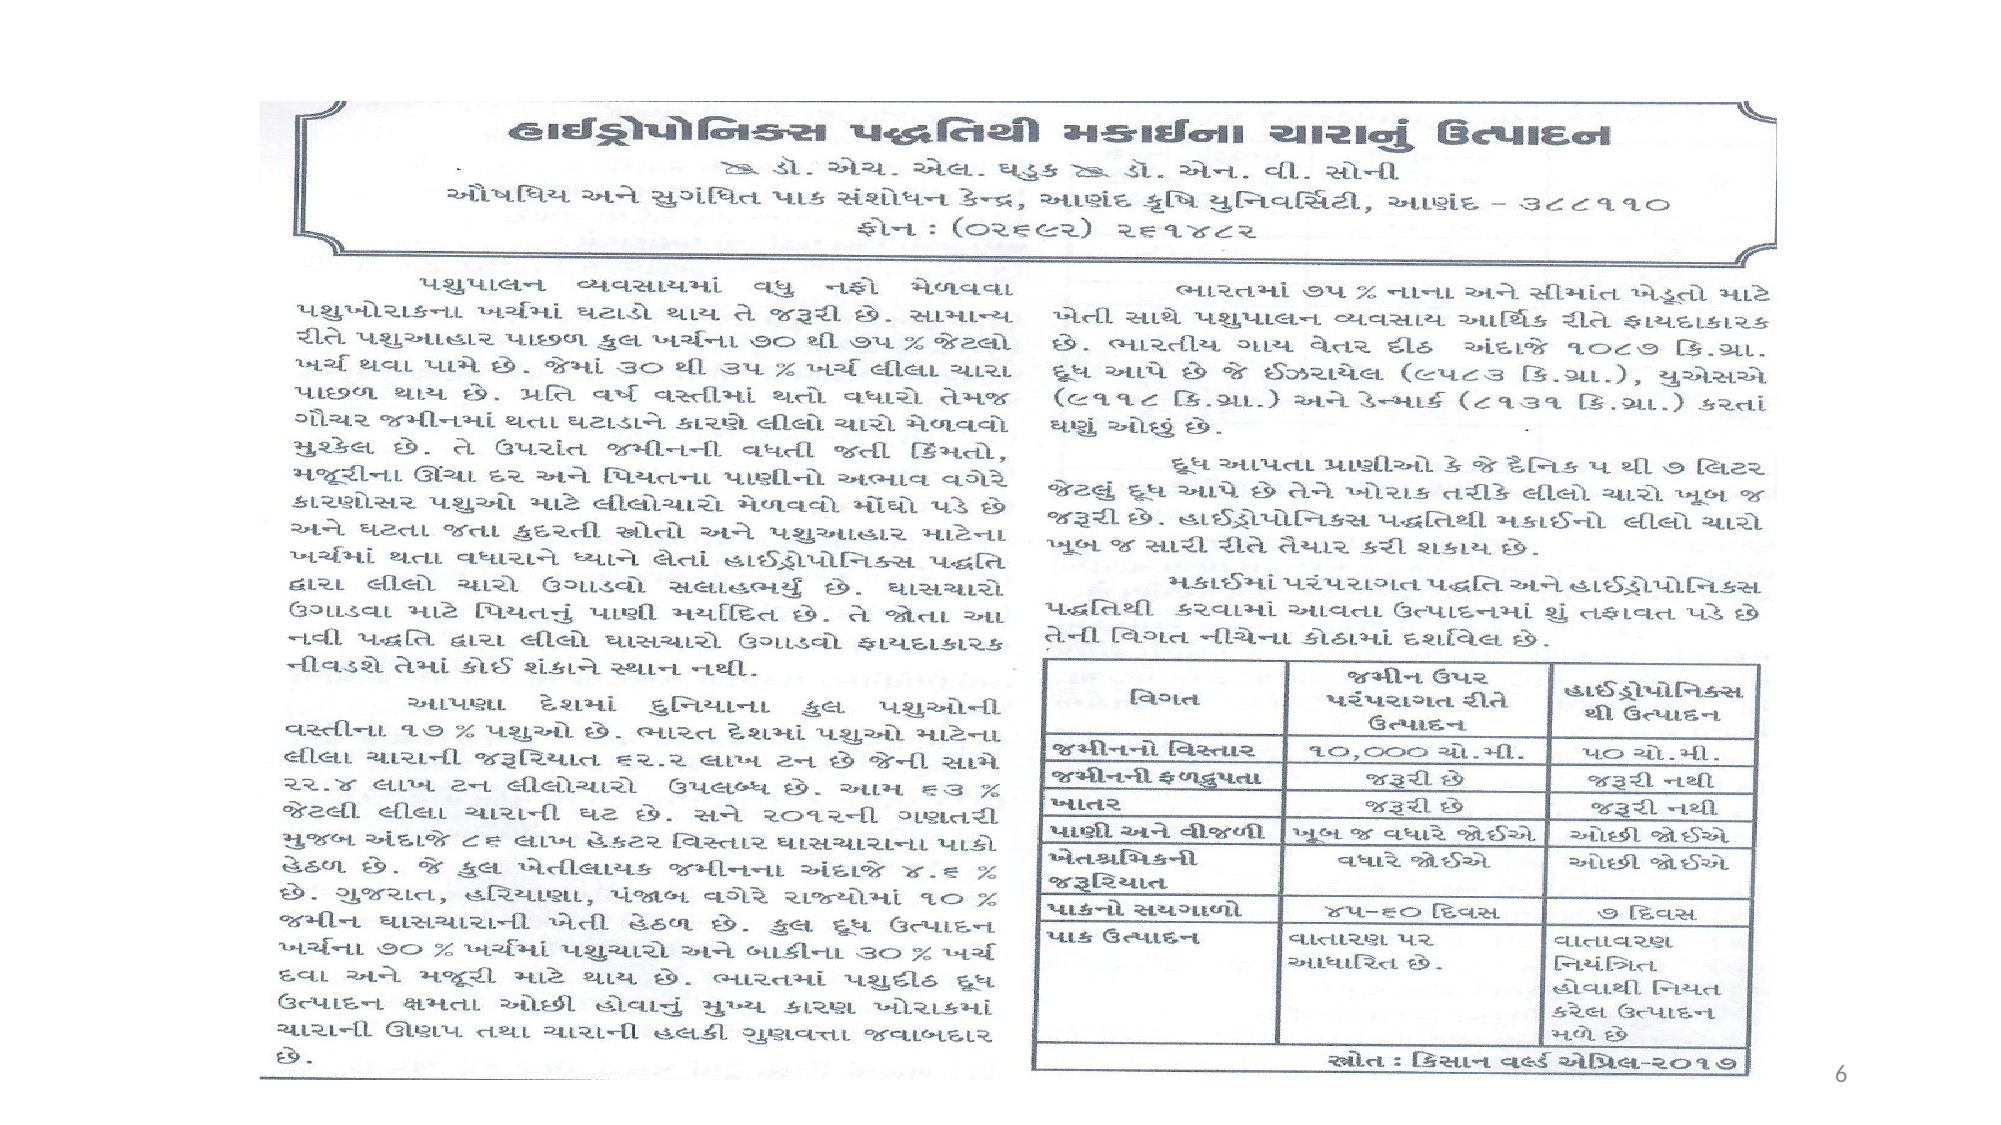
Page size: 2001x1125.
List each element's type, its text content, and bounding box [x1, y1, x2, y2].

picture [259, 101, 1777, 1080]
slide_number 6 [1412, 1042, 1863, 1103]
